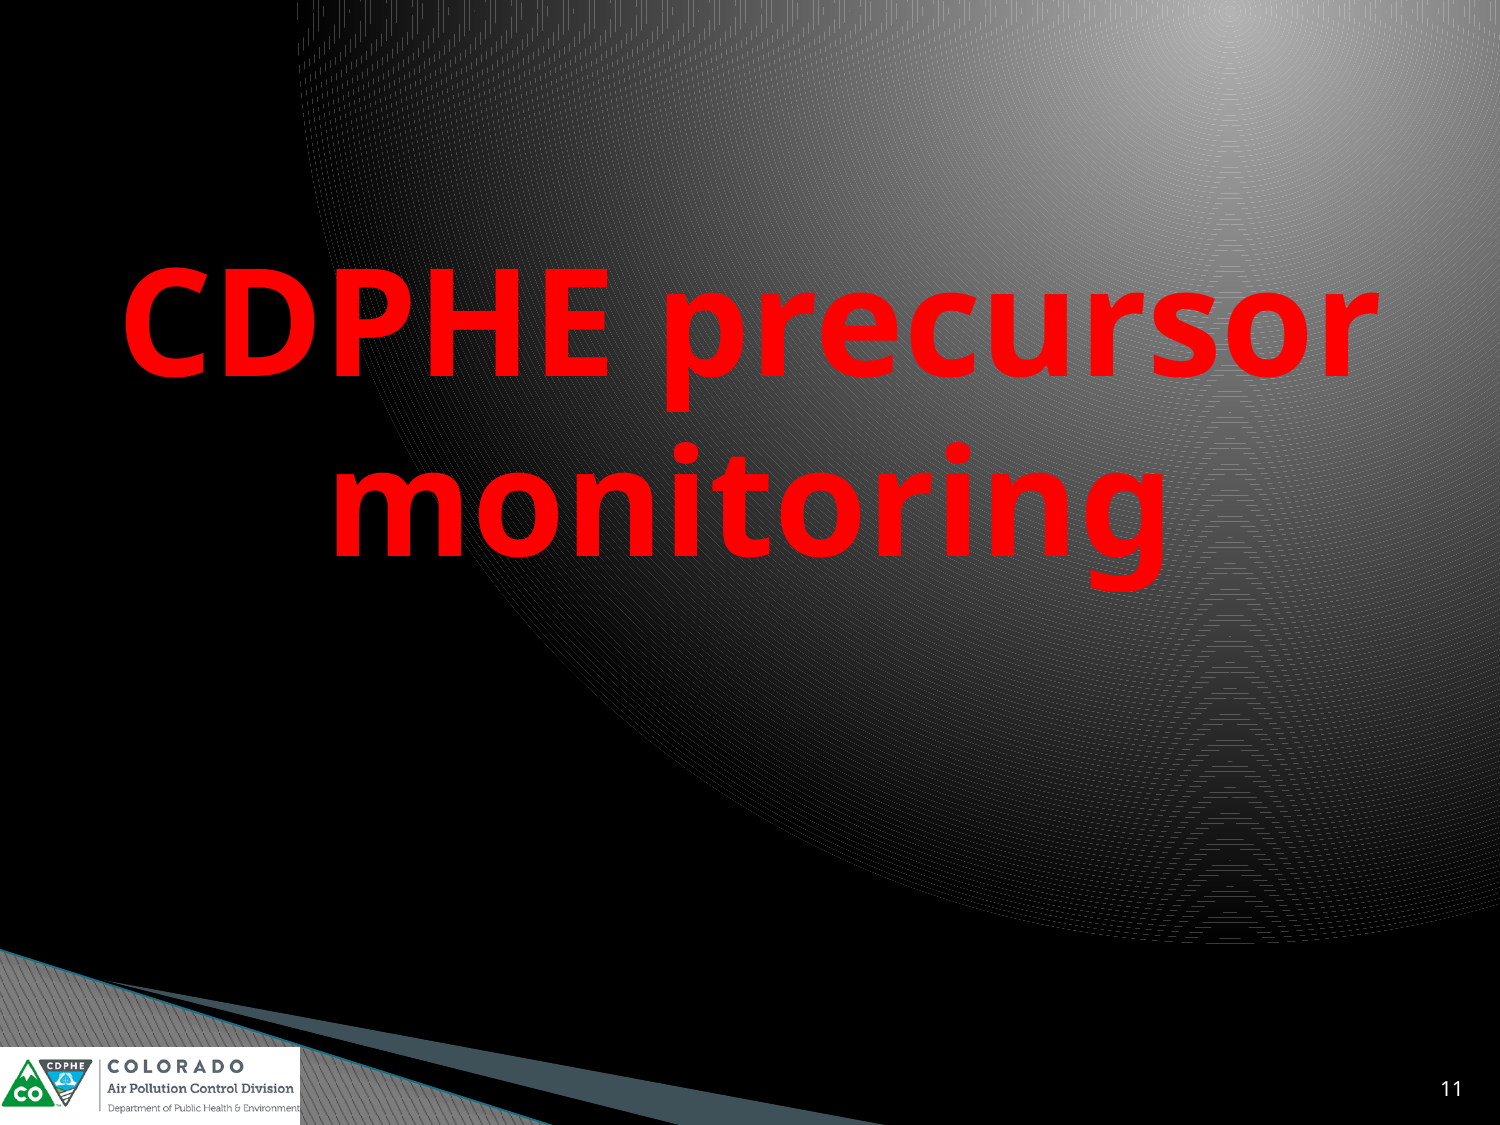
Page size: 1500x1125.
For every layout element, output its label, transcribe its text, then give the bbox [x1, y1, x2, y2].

slide_number 11 [1418, 1051, 1479, 1112]
picture [0, 952, 543, 1125]
title CDPHE precursor monitoring [75, 212, 1425, 600]
